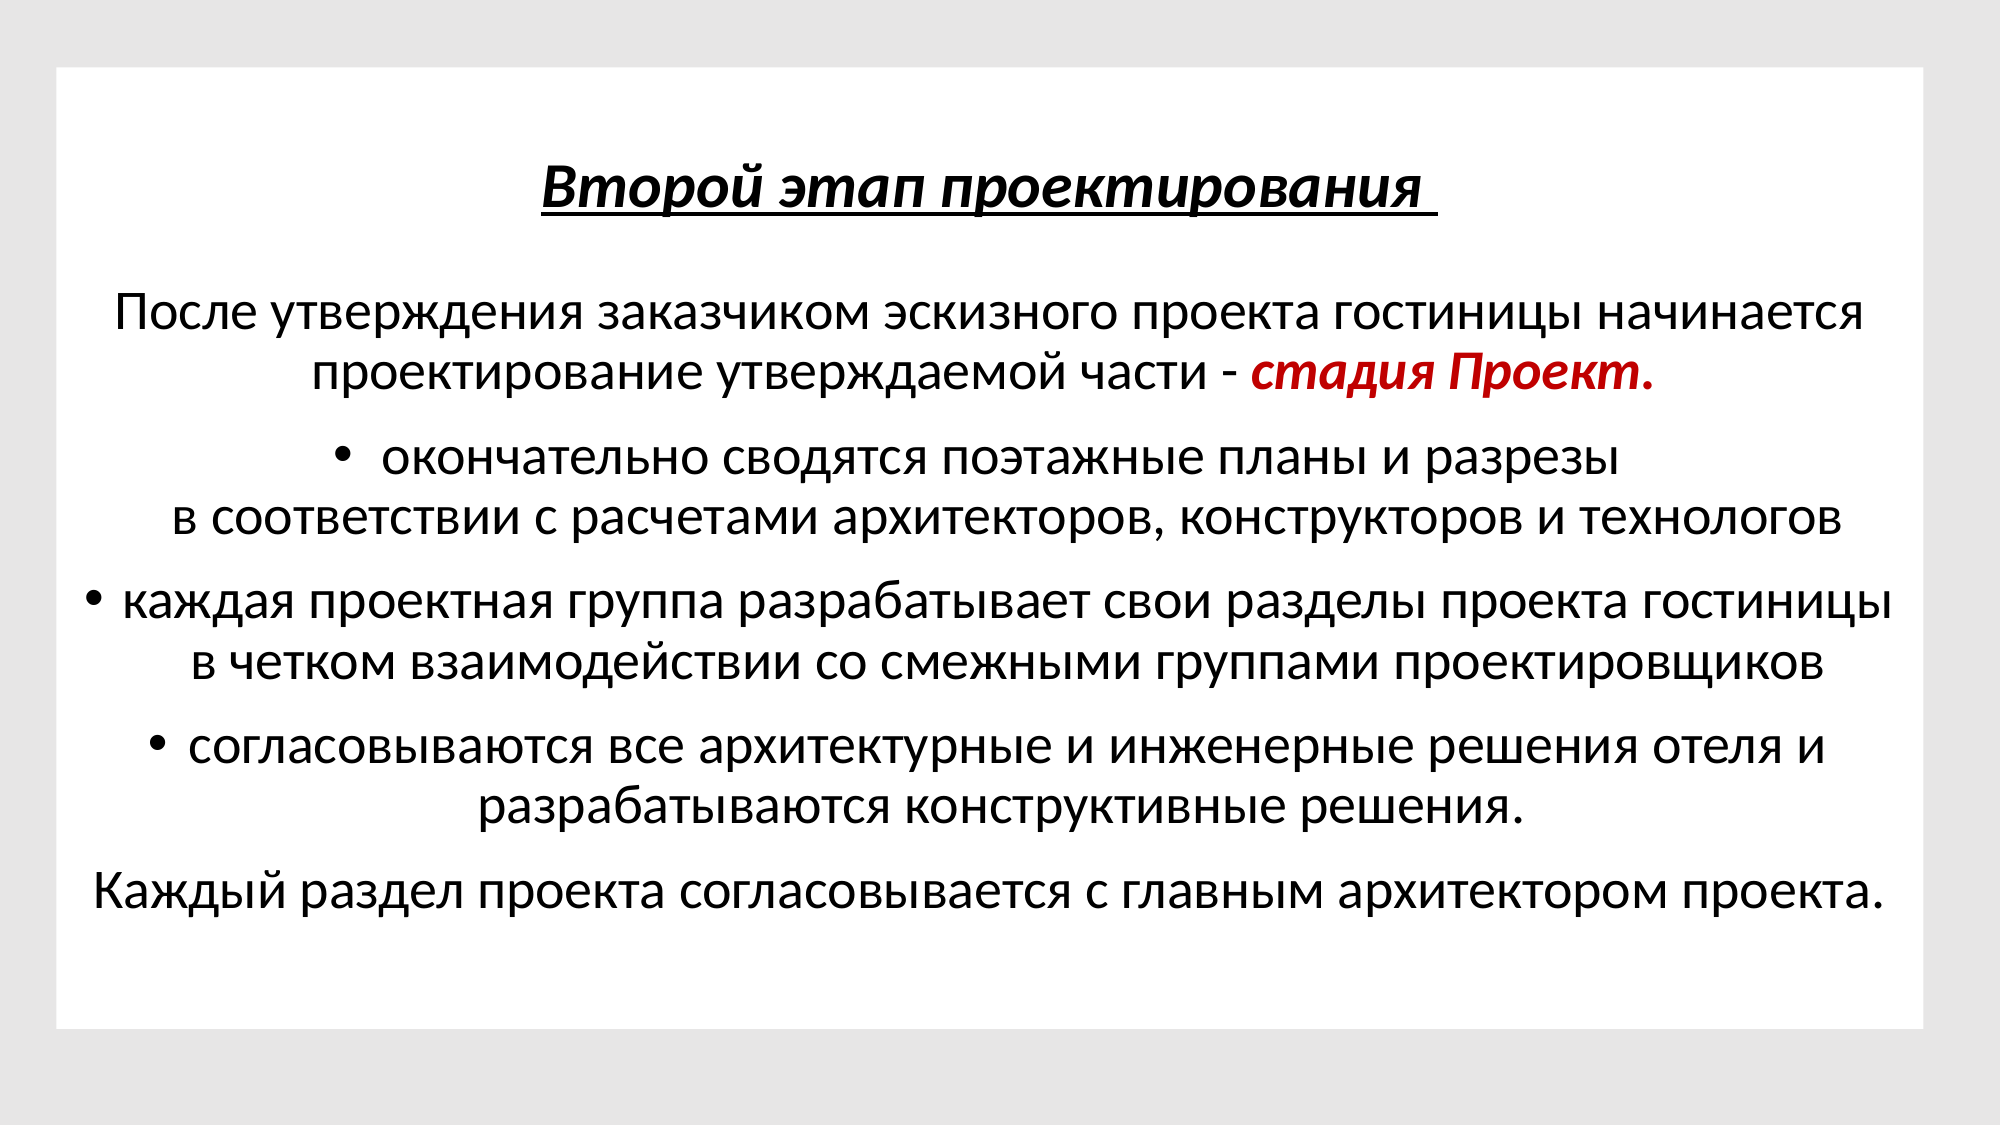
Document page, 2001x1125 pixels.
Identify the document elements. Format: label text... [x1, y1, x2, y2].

list Второй этап проектирования После утверждения заказчиком эскизного проекта гостиницы начинается проектирование утверждаемой части - стадия Проект. окончательно сводятся поэтажные планы и разрезы в соответствии с расчетами архитекторов, конструкторов и технологов каждая проектная группа разрабатывает свои разделы проекта гостиницы в четком взаимодействии со смежными группами проектировщиков согласовываются все архитектурные и инженерные решения отеля и разрабатываются конструктивные решения. Каждый раздел проекта согласовывается с главным архитектором проекта. [56, 67, 1924, 1029]
